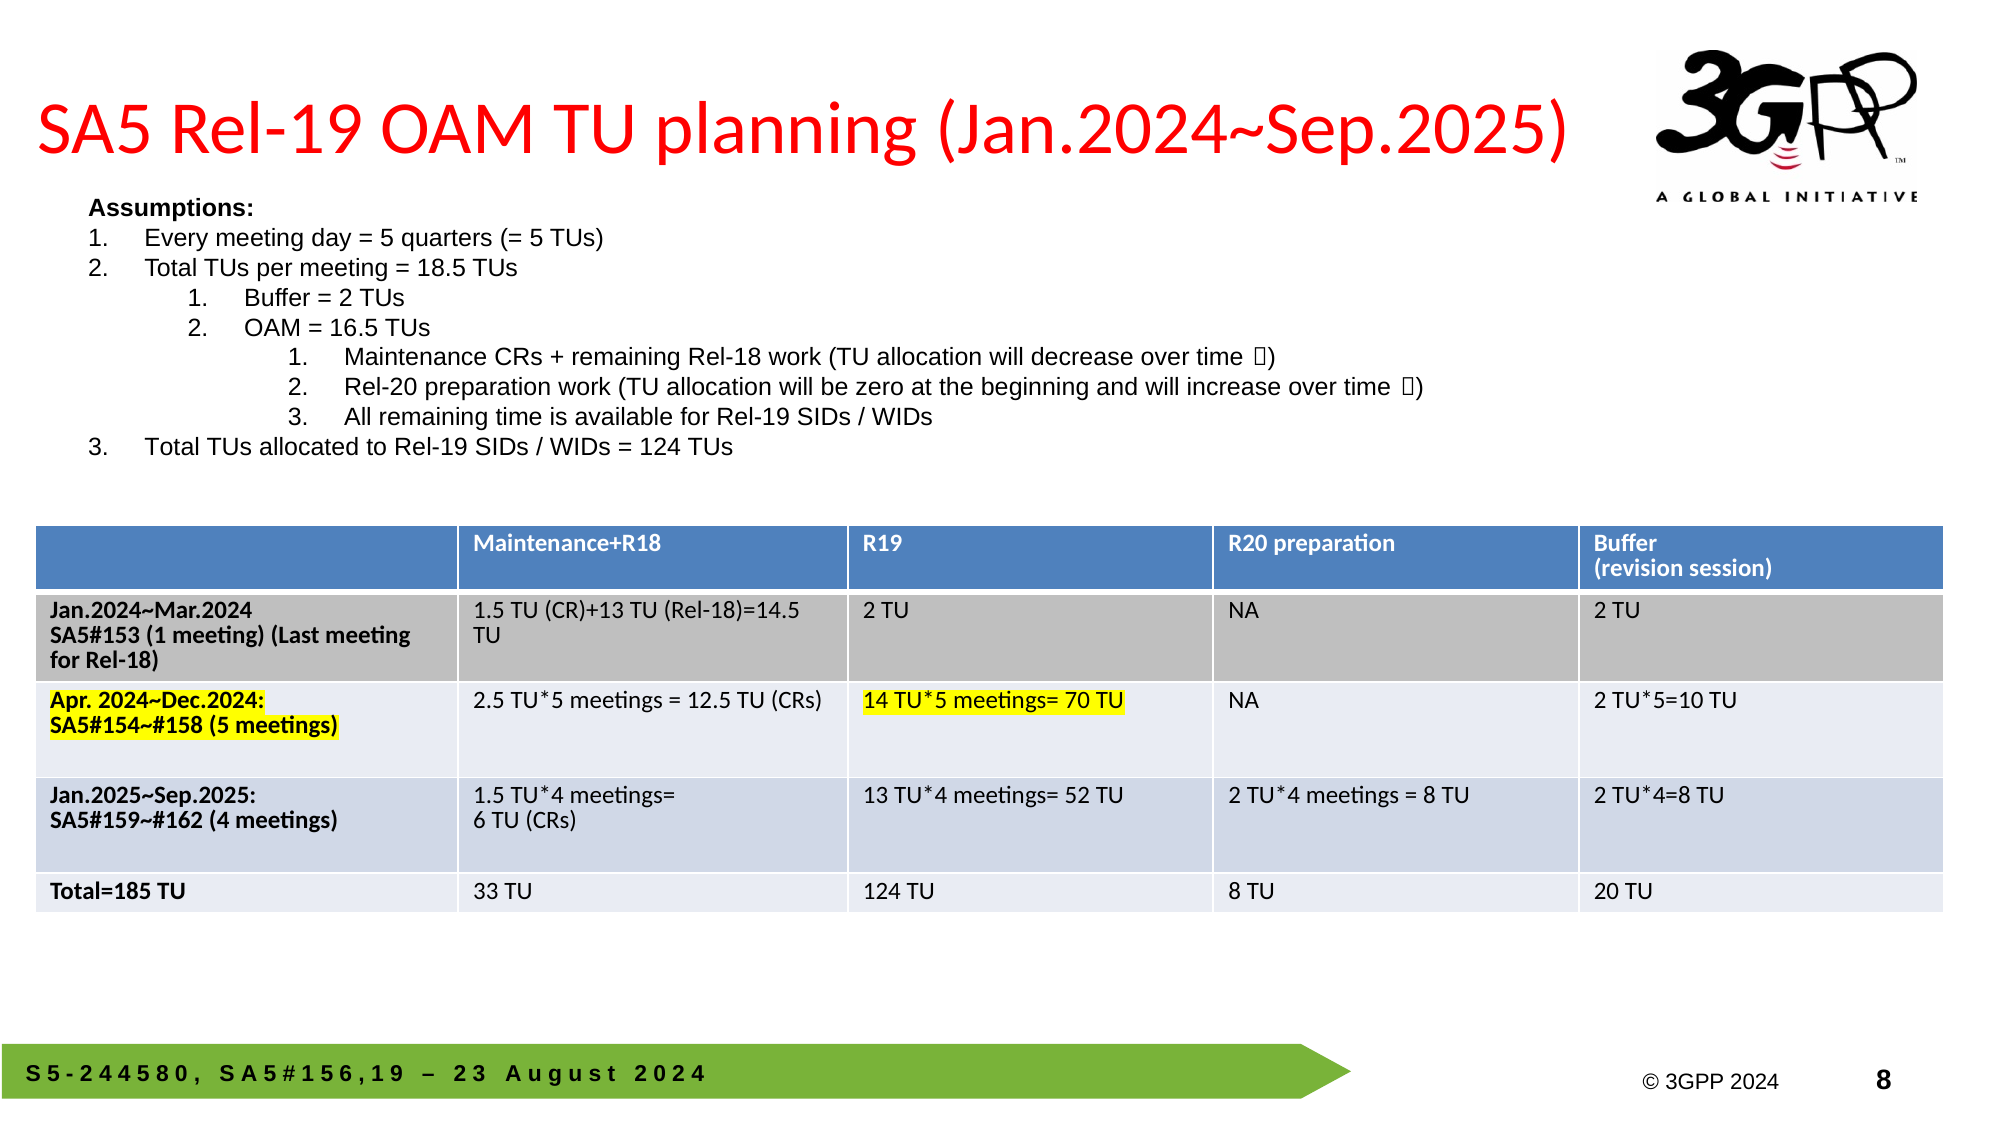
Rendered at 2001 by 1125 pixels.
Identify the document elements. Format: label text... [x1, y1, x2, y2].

picture [1656, 50, 1917, 202]
table_cell 33 TU [459, 874, 847, 912]
table_cell 13 TU*4 meetings= 52 TU [849, 778, 1212, 872]
table_cell 1.5 TU (CR)+13 TU (Rel-18)=14.5 TU [459, 595, 847, 681]
table_header Maintenance+R18 [459, 526, 847, 589]
table_cell Total=185 TU [36, 874, 457, 912]
table_cell Jan.2025~Sep.2025: SA5#159~#162 (4 meetings) [36, 778, 457, 872]
table_cell 2 TU [1580, 595, 1943, 681]
table_header R19 [849, 526, 1212, 589]
table_cell Jan.2024~Mar.2024 SA5#153 (1 meeting) (Last meeting for Rel-18) [36, 595, 457, 681]
table_cell Apr. 2024~Dec.2024: SA5#154~#158 (5 meetings) [36, 683, 457, 777]
table_cell 2 TU*4 meetings = 8 TU [1214, 778, 1578, 872]
title SA5 Rel-19 OAM TU planning (Jan.2024~Sep.2025) [20, 29, 1589, 218]
table_header [36, 526, 457, 589]
table_cell NA [1214, 683, 1578, 777]
table_cell 2 TU [849, 595, 1212, 681]
table_header Buffer (revision session) [1580, 526, 1943, 589]
table_cell 124 TU [849, 874, 1212, 912]
table_cell 14 TU*5 meetings= 70 TU [849, 683, 1212, 777]
table_cell 2 TU*4=8 TU [1580, 778, 1943, 872]
table_cell 8 TU [1214, 874, 1578, 912]
table_cell 2.5 TU*5 meetings = 12.5 TU (CRs) [459, 683, 847, 777]
table_cell 1.5 TU*4 meetings= 6 TU (CRs) [459, 778, 847, 872]
table_cell 2 TU*5=10 TU [1580, 683, 1943, 777]
table_cell 20 TU [1580, 874, 1943, 912]
table_cell NA [1214, 595, 1578, 681]
text_box Assumptions: Every meeting day = 5 quarters (= 5 TUs) Total TUs per meeting = 18.5 TUs Buffer = 2 TUs OAM = 16.5 TUs Maintenance CRs + remaining Rel-18 work (TU allocation will decrease over time ) Rel-20 preparation work (TU allocation will be zero at the beginning and will increase over time ) All remaining time is available for Rel-19 SIDs / WIDs Total TUs allocated to Rel-19 SIDs / WIDs = 124 TUs [73, 183, 1789, 469]
table_header R20 preparation [1214, 526, 1578, 589]
